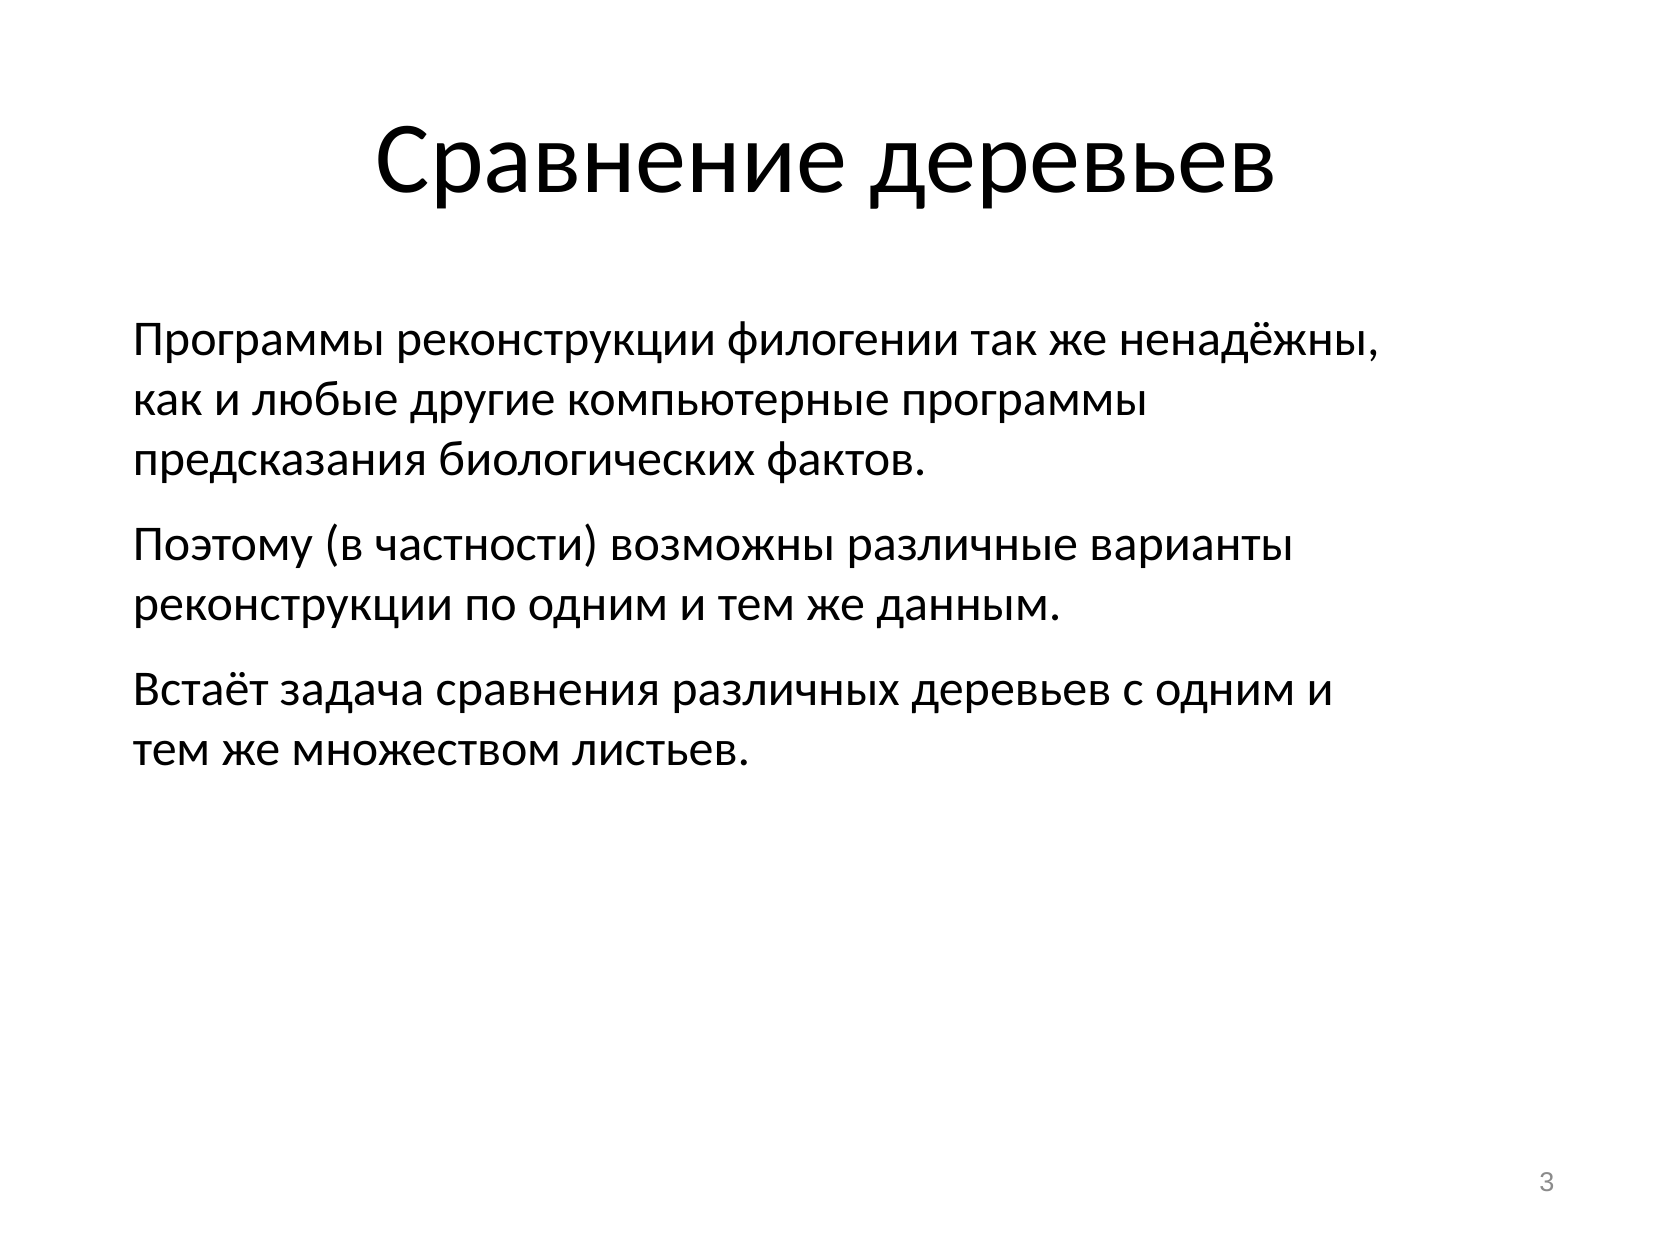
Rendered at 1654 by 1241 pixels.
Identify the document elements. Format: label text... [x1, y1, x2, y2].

title Сравнение деревьев [82, 56, 1571, 249]
slide_number 3 [1185, 1149, 1571, 1216]
text_box Программы реконструкции филогении так же ненадёжны, как и любые другие компьютерные программы предсказания биологических фактов. Поэтому (в частности) возможны различные варианты реконструкции по одним и тем же данным. Встаёт задача сравнения различных деревьев с одним и тем же множеством листьев. [118, 295, 1418, 858]
